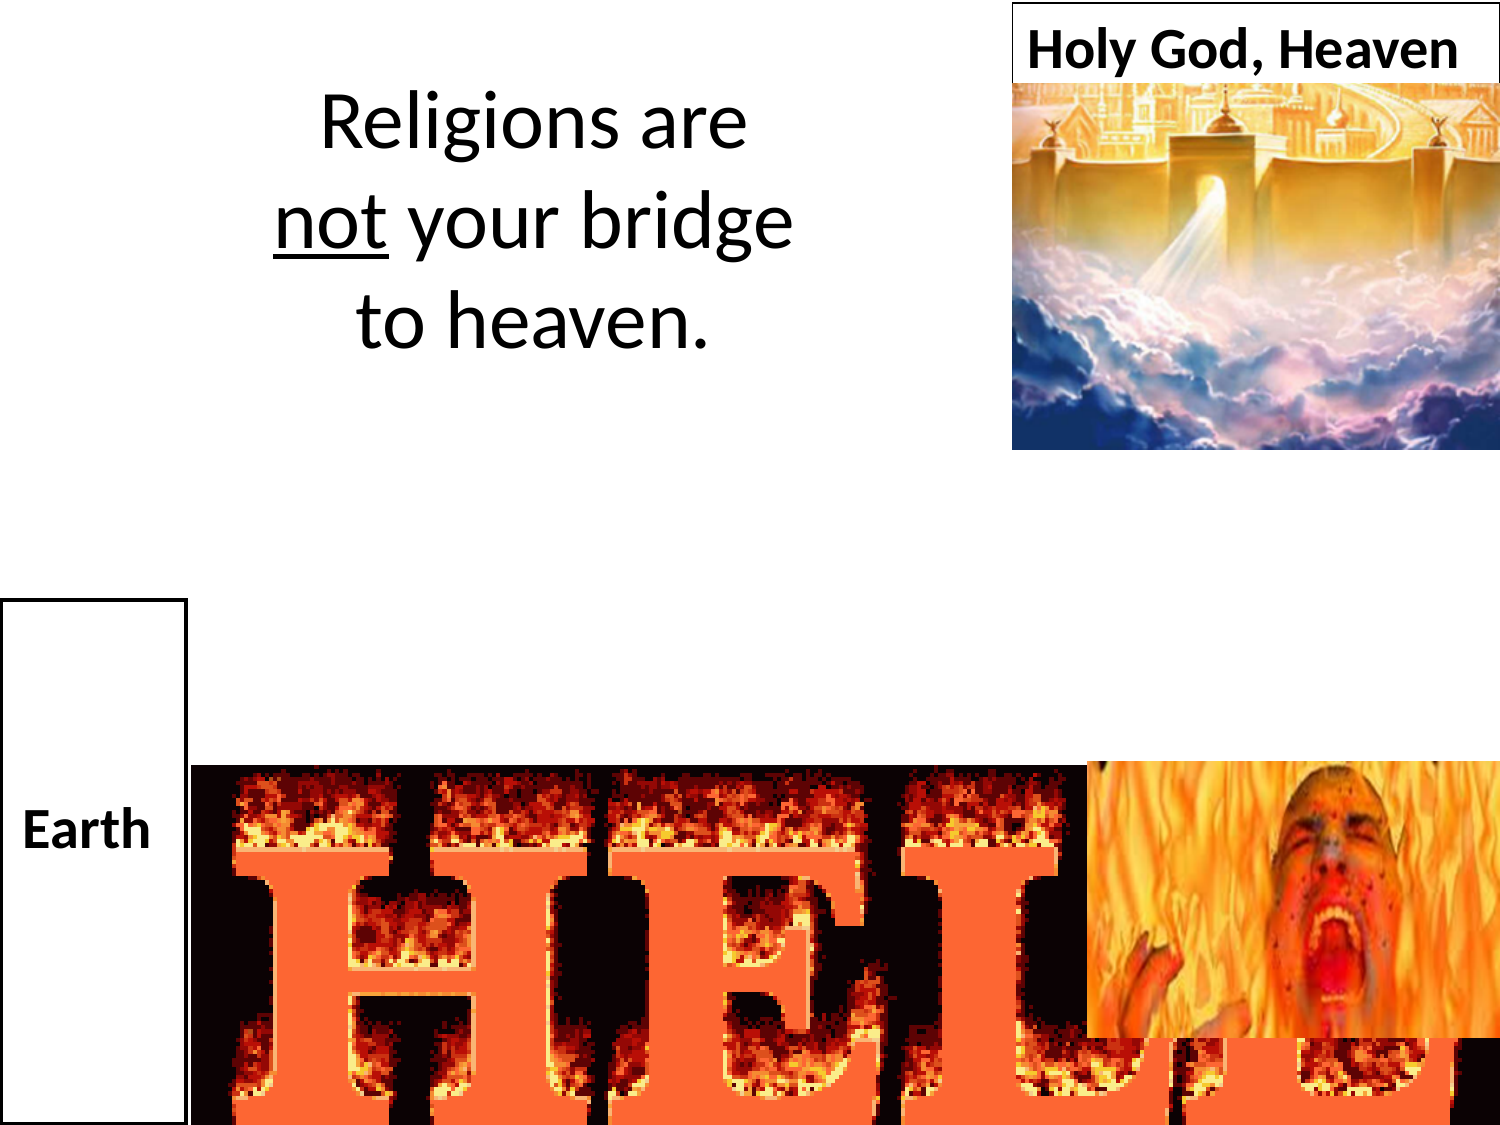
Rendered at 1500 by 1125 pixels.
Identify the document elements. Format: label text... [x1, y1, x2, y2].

text_box Religions are not your bridge to heaven. [237, 37, 831, 393]
text_box Holy God, Heaven [1012, 2, 1500, 83]
text_box Earth [0, 599, 186, 1124]
picture [187, 761, 1500, 1125]
picture [1012, 83, 1500, 451]
